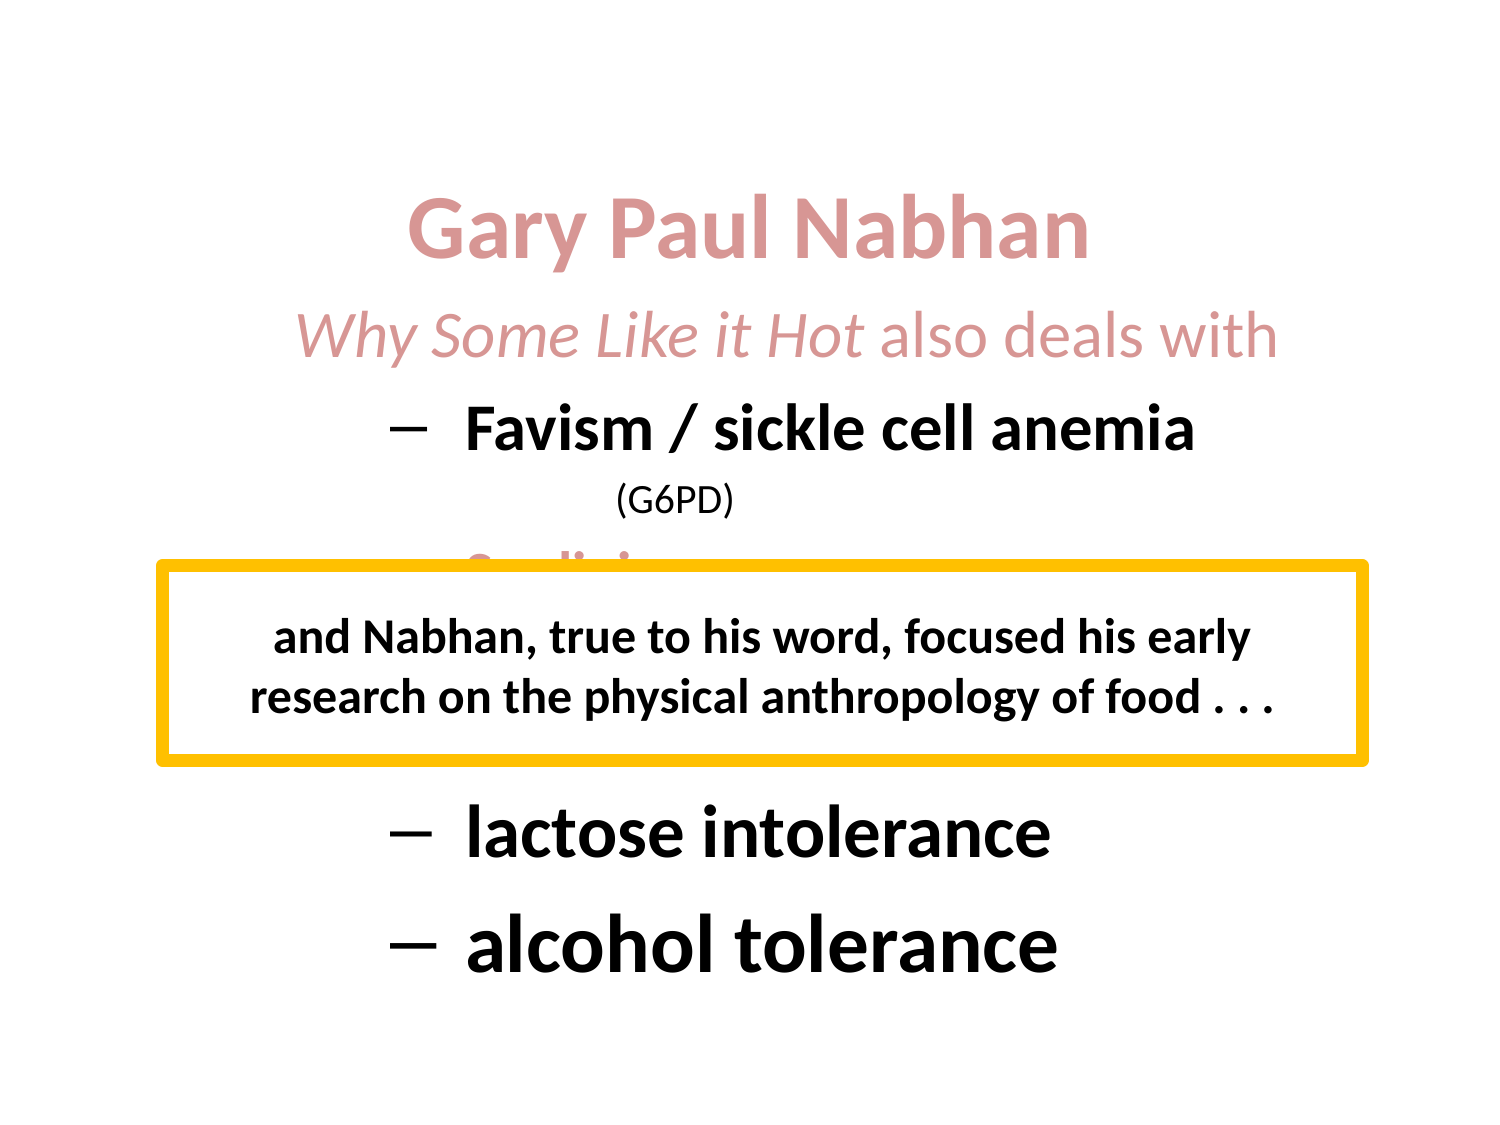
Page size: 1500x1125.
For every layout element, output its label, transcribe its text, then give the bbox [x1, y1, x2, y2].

list Gary Paul Nabhan Why Some Like it Hot also deals with Favism / sickle cell anemia (G6PD) Sardinia Crete supertasters lactose intolerance alcohol tolerance [149, 159, 1351, 1077]
text_box and Nabhan, true to his word, focused his early research on the physical anthropology of food . . . [162, 565, 1363, 761]
